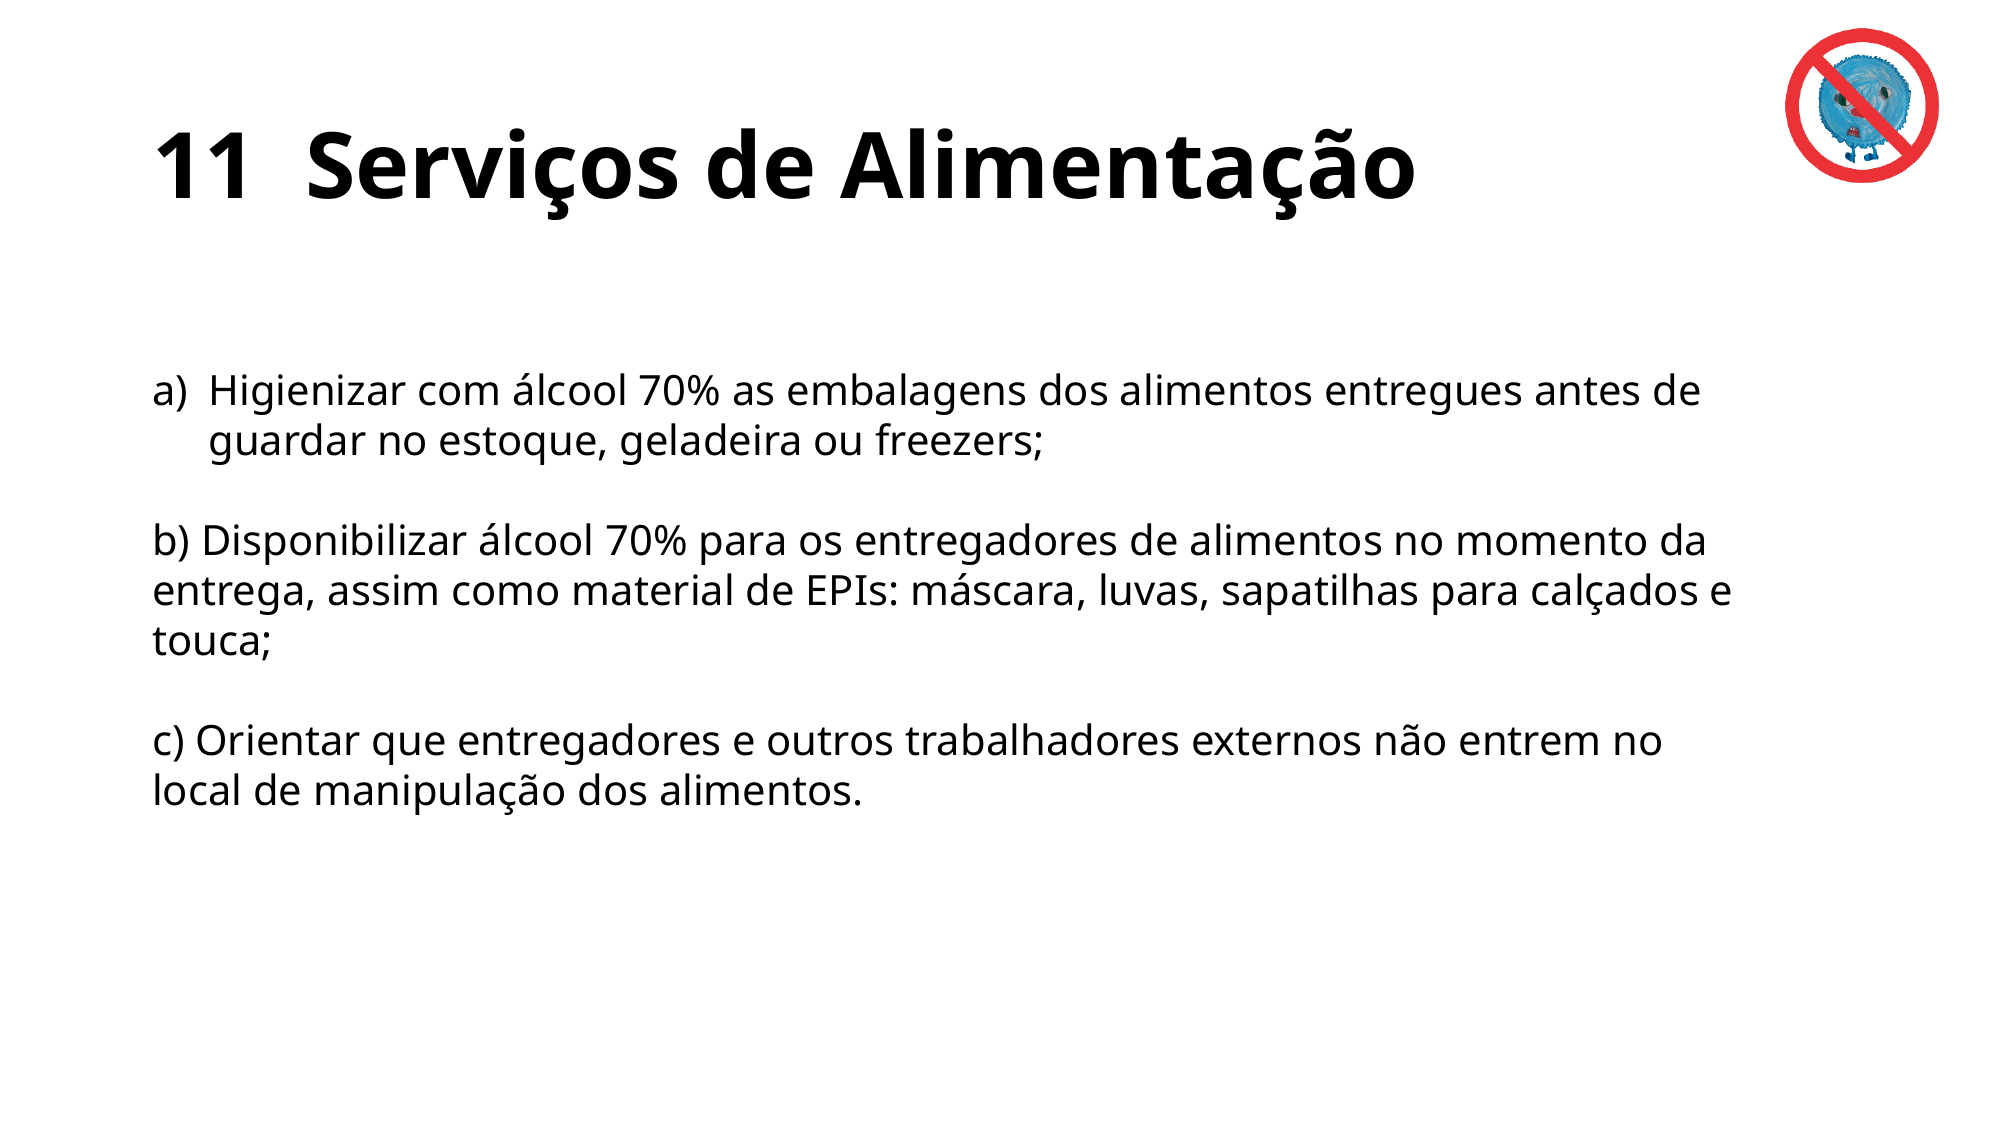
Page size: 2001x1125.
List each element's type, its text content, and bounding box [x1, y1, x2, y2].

text_box Higienizar com álcool 70% as embalagens dos alimentos entregues antes de guardar no estoque, geladeira ou freezers; b) Disponibilizar álcool 70% para os entregadores de alimentos no momento da entrega, assim como material de EPIs: máscara, luvas, sapatilhas para calçados e touca; c) Orientar que entregadores e outros trabalhadores externos não entrem no local de manipulação dos alimentos. [137, 356, 1765, 821]
picture [1785, 28, 1939, 183]
title 11 Serviços de Alimentação [137, 59, 1863, 278]
